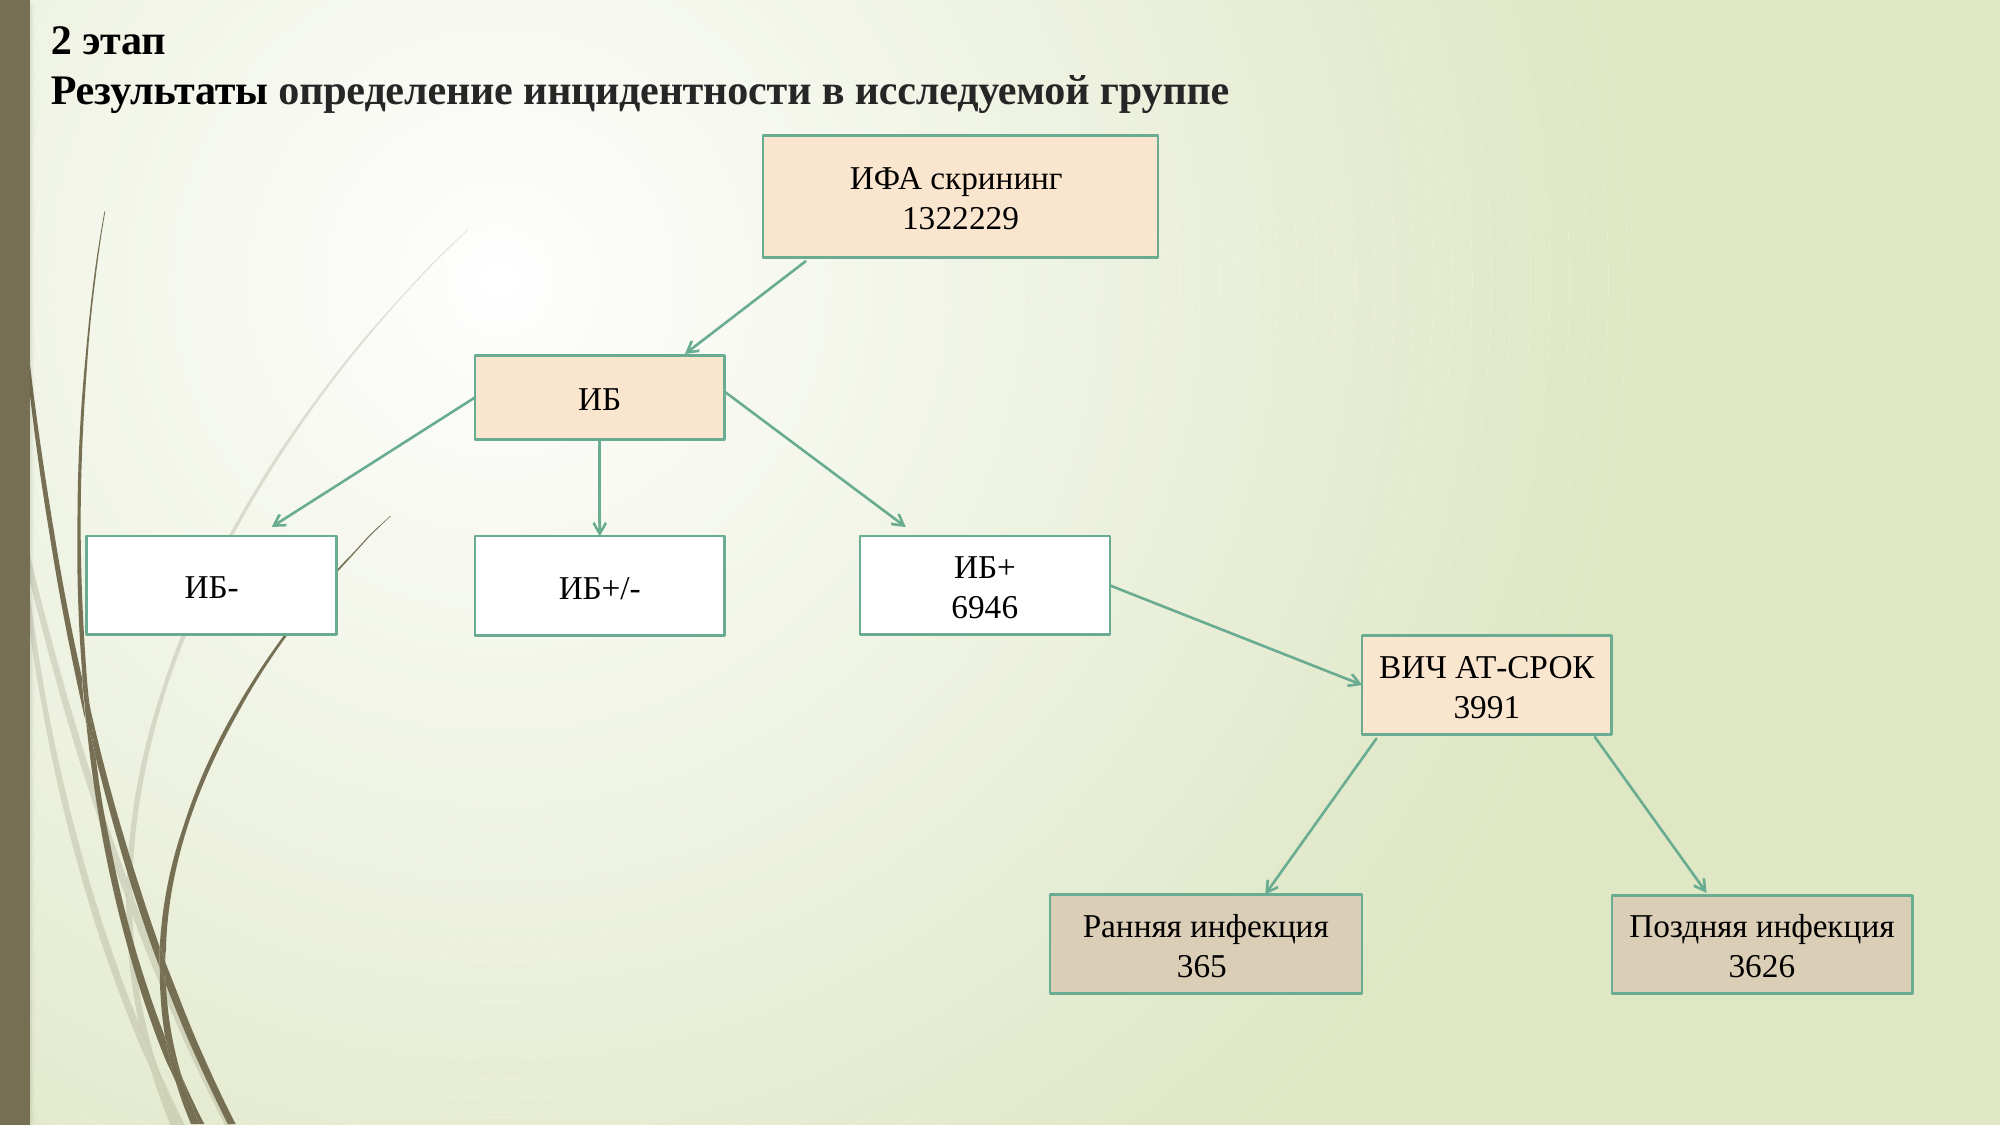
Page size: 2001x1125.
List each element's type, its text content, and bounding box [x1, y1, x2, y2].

text_box ИБ+/- [474, 535, 726, 637]
text_box ИФА скрининг 1322229 [762, 134, 1159, 259]
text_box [1264, 738, 1377, 895]
text_box ИБ [474, 354, 726, 441]
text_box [724, 391, 906, 528]
text_box ИБ- [85, 535, 338, 636]
text_box ИБ+ 6946 [859, 535, 1111, 636]
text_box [271, 397, 476, 528]
text_box Ранняя инфекция 365 [1049, 893, 1363, 995]
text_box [1594, 736, 1707, 894]
text_box ВИЧ АТ-СРОК 3991 [1361, 634, 1613, 736]
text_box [1109, 585, 1363, 686]
title 2 этап Результаты определение инцидентности в исследуемой группе [35, 4, 1843, 121]
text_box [684, 260, 806, 355]
text_box Поздняя инфекция 3626 [1611, 894, 1914, 995]
